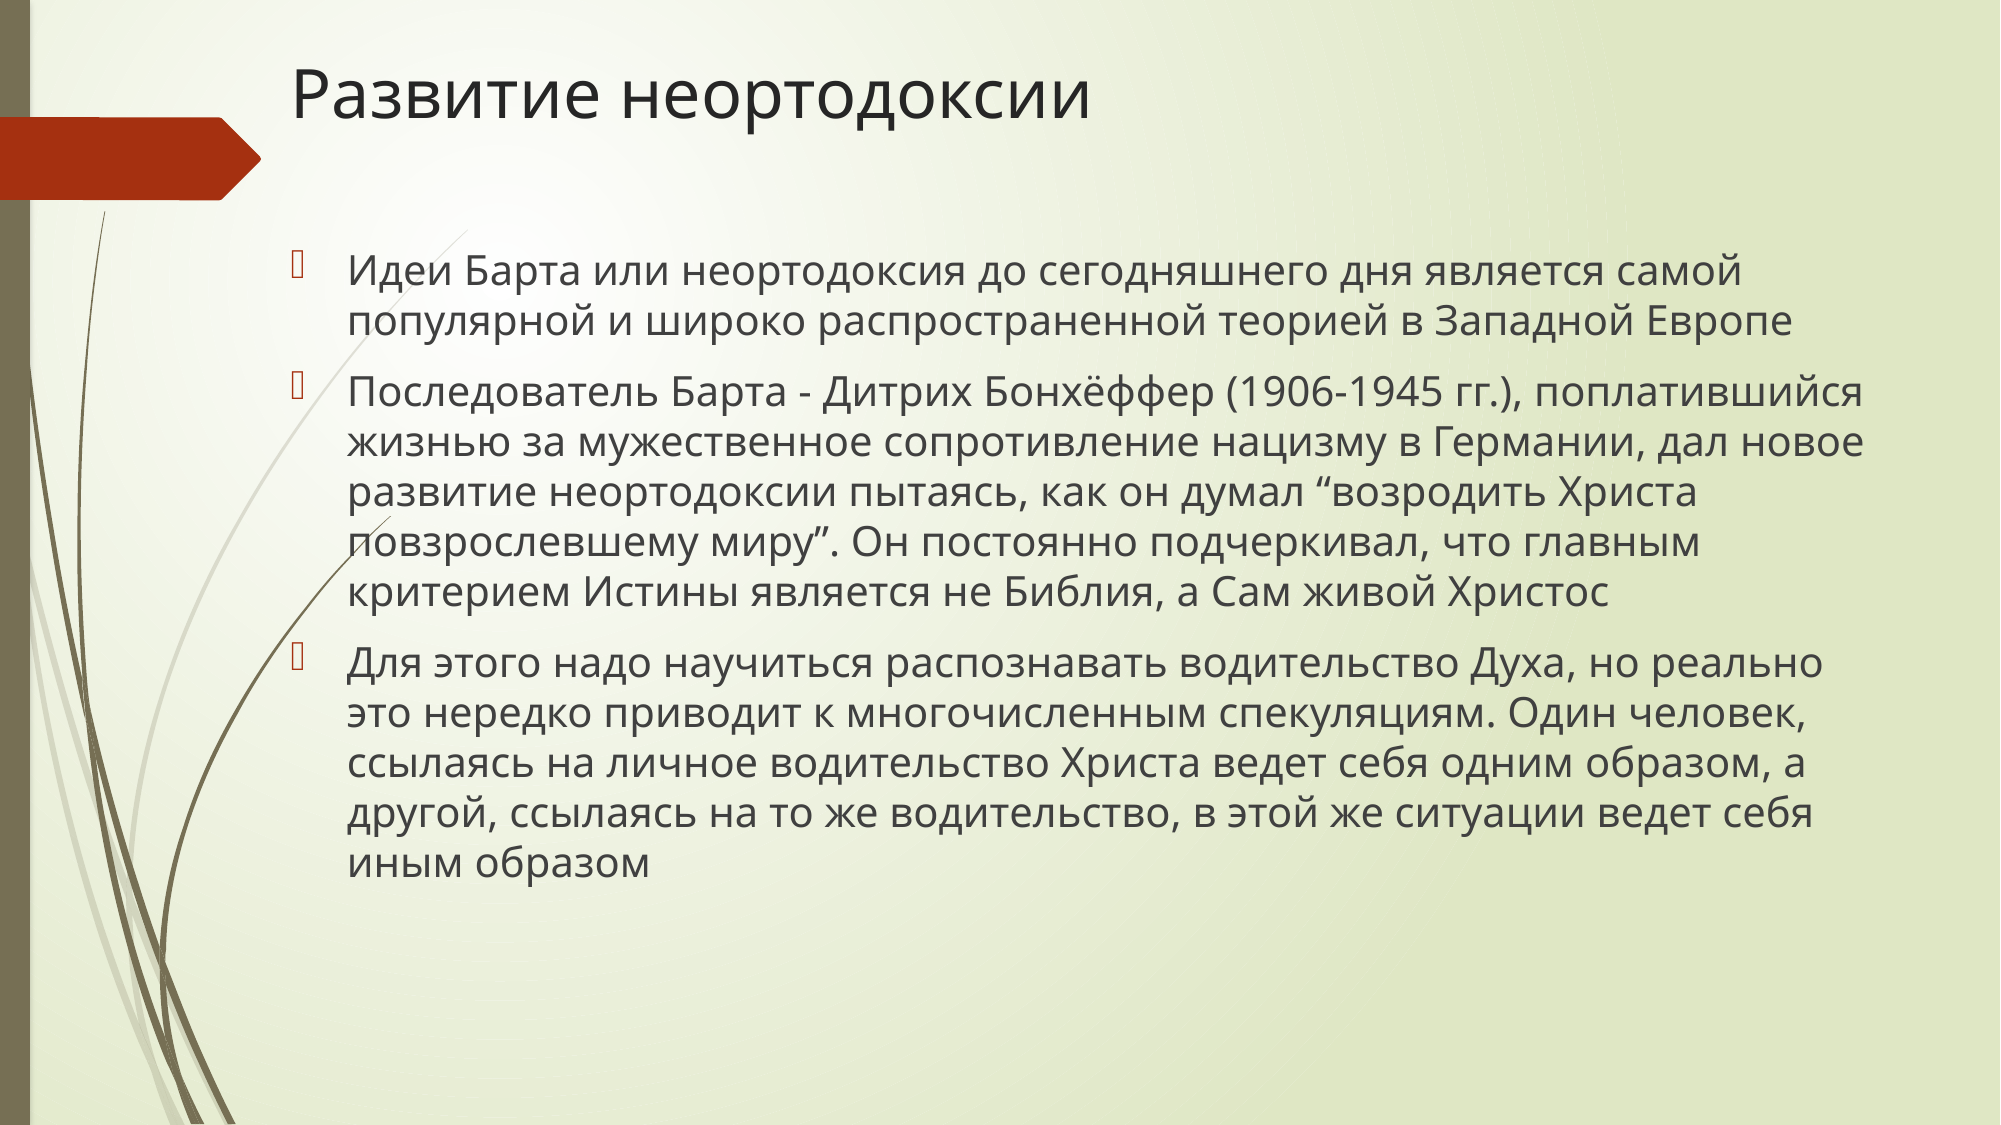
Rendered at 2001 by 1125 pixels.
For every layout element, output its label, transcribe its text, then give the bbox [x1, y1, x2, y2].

list Идеи Барта или неортодоксия до сегодняшнего дня является самой популярной и широко распространенной теорией в Западной Европе Последователь Барта - Дитрих Бонхёффер (1906-1945 гг.), поплатившийся жизнью за мужественное сопротивление нацизму в Германии, дал новое развитие неортодоксии пытаясь, как он думал “возродить Христа повзрослевшему миру”. Он постоянно подчеркивал, что главным критерием Истины является не Библия, а Сам живой Христос Для этого надо научиться распознавать водительство Духа, но реально это нередко приводит к многочисленным спекуляциям. Один человек, ссылаясь на личное водительство Христа ведет себя одним образом, а другой, ссылаясь на то же водительство, в этой же ситуации ведет себя иным образом [275, 236, 1888, 985]
title Развитие неортодоксии [275, 43, 1888, 141]
